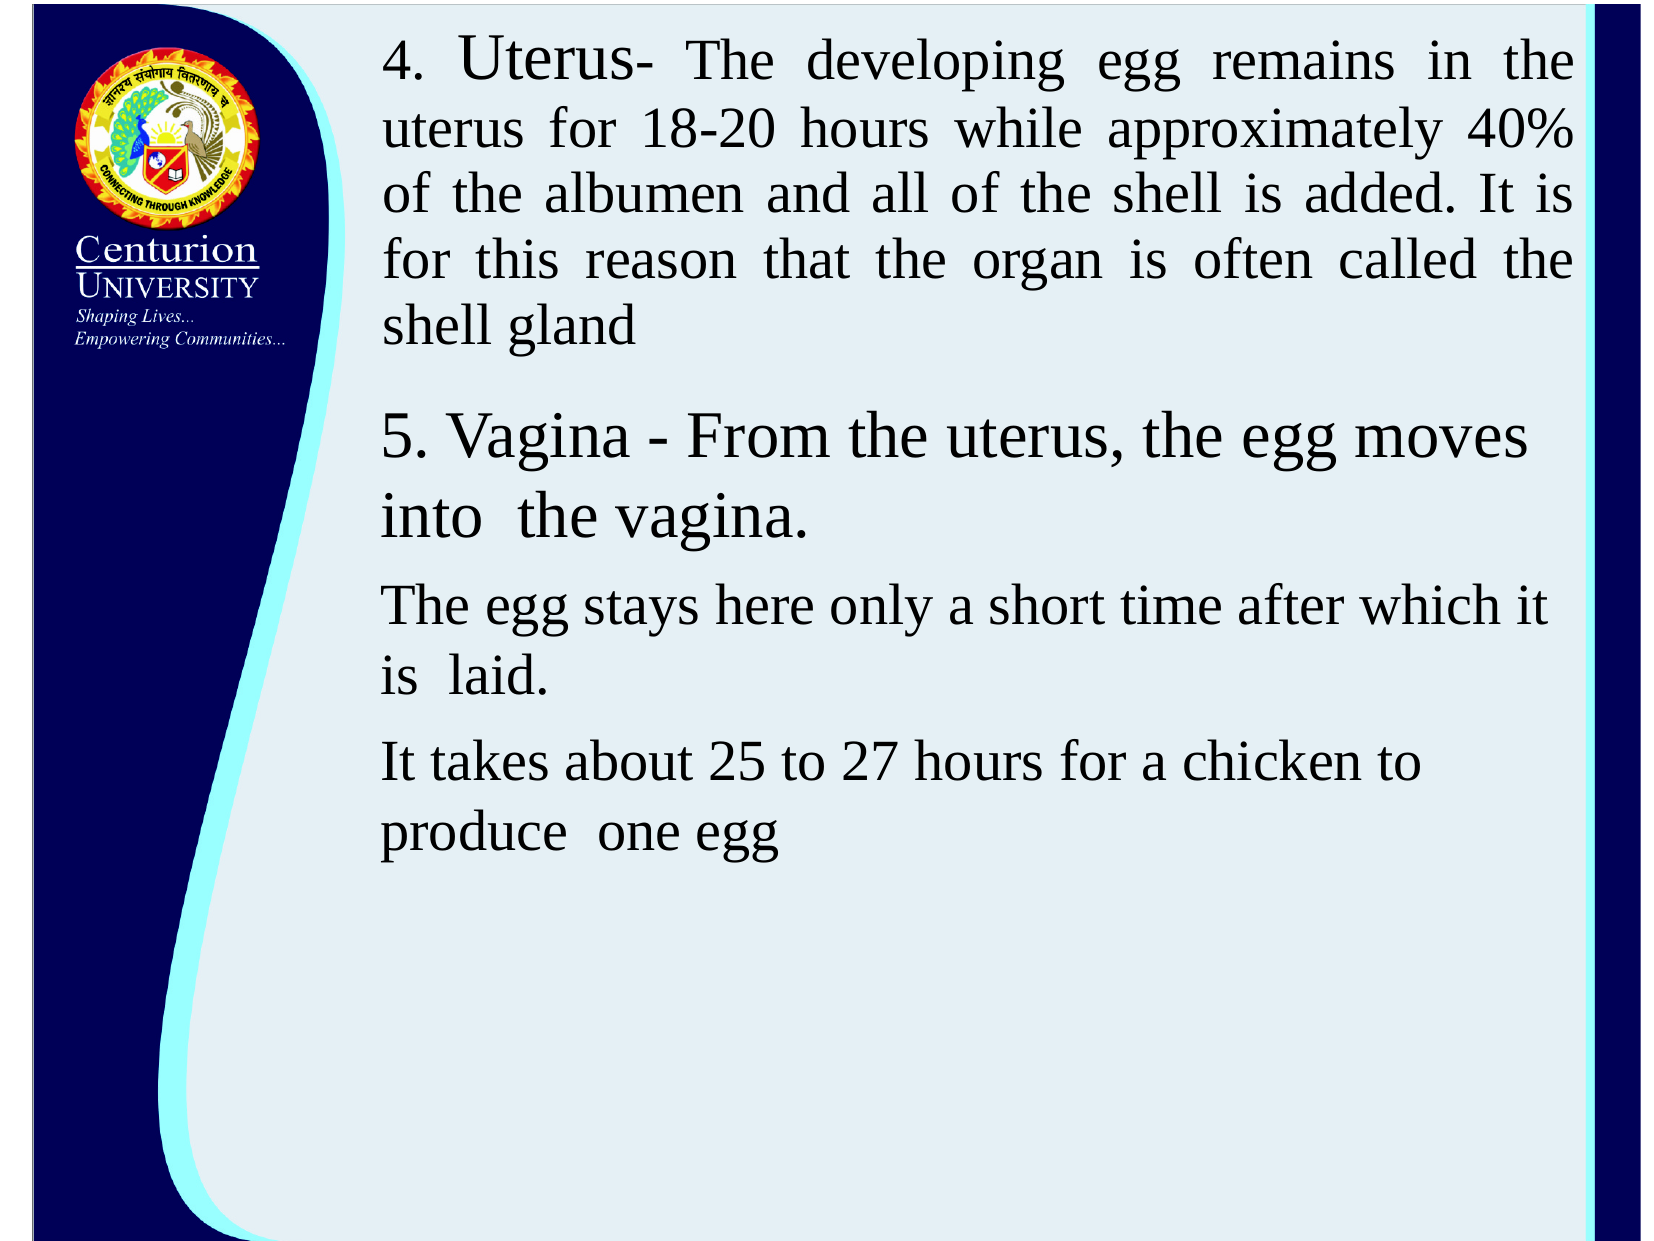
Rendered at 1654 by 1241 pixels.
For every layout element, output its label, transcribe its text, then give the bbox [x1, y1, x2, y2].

text_box 5. Vagina - From the uterus, the egg moves into the vagina. The egg stays here only a short time after which it is laid. It takes about 25 to 27 hours for a chicken to produce one egg [377, 371, 1571, 862]
text_box 4. Uterus- The developing egg remains in the uterus for 18-20 hours while approximately 40% of the albumen and all of the shell is added. It is for this reason that the organ is often called the shell gland [377, 10, 1576, 358]
picture [32, 4, 1641, 1241]
